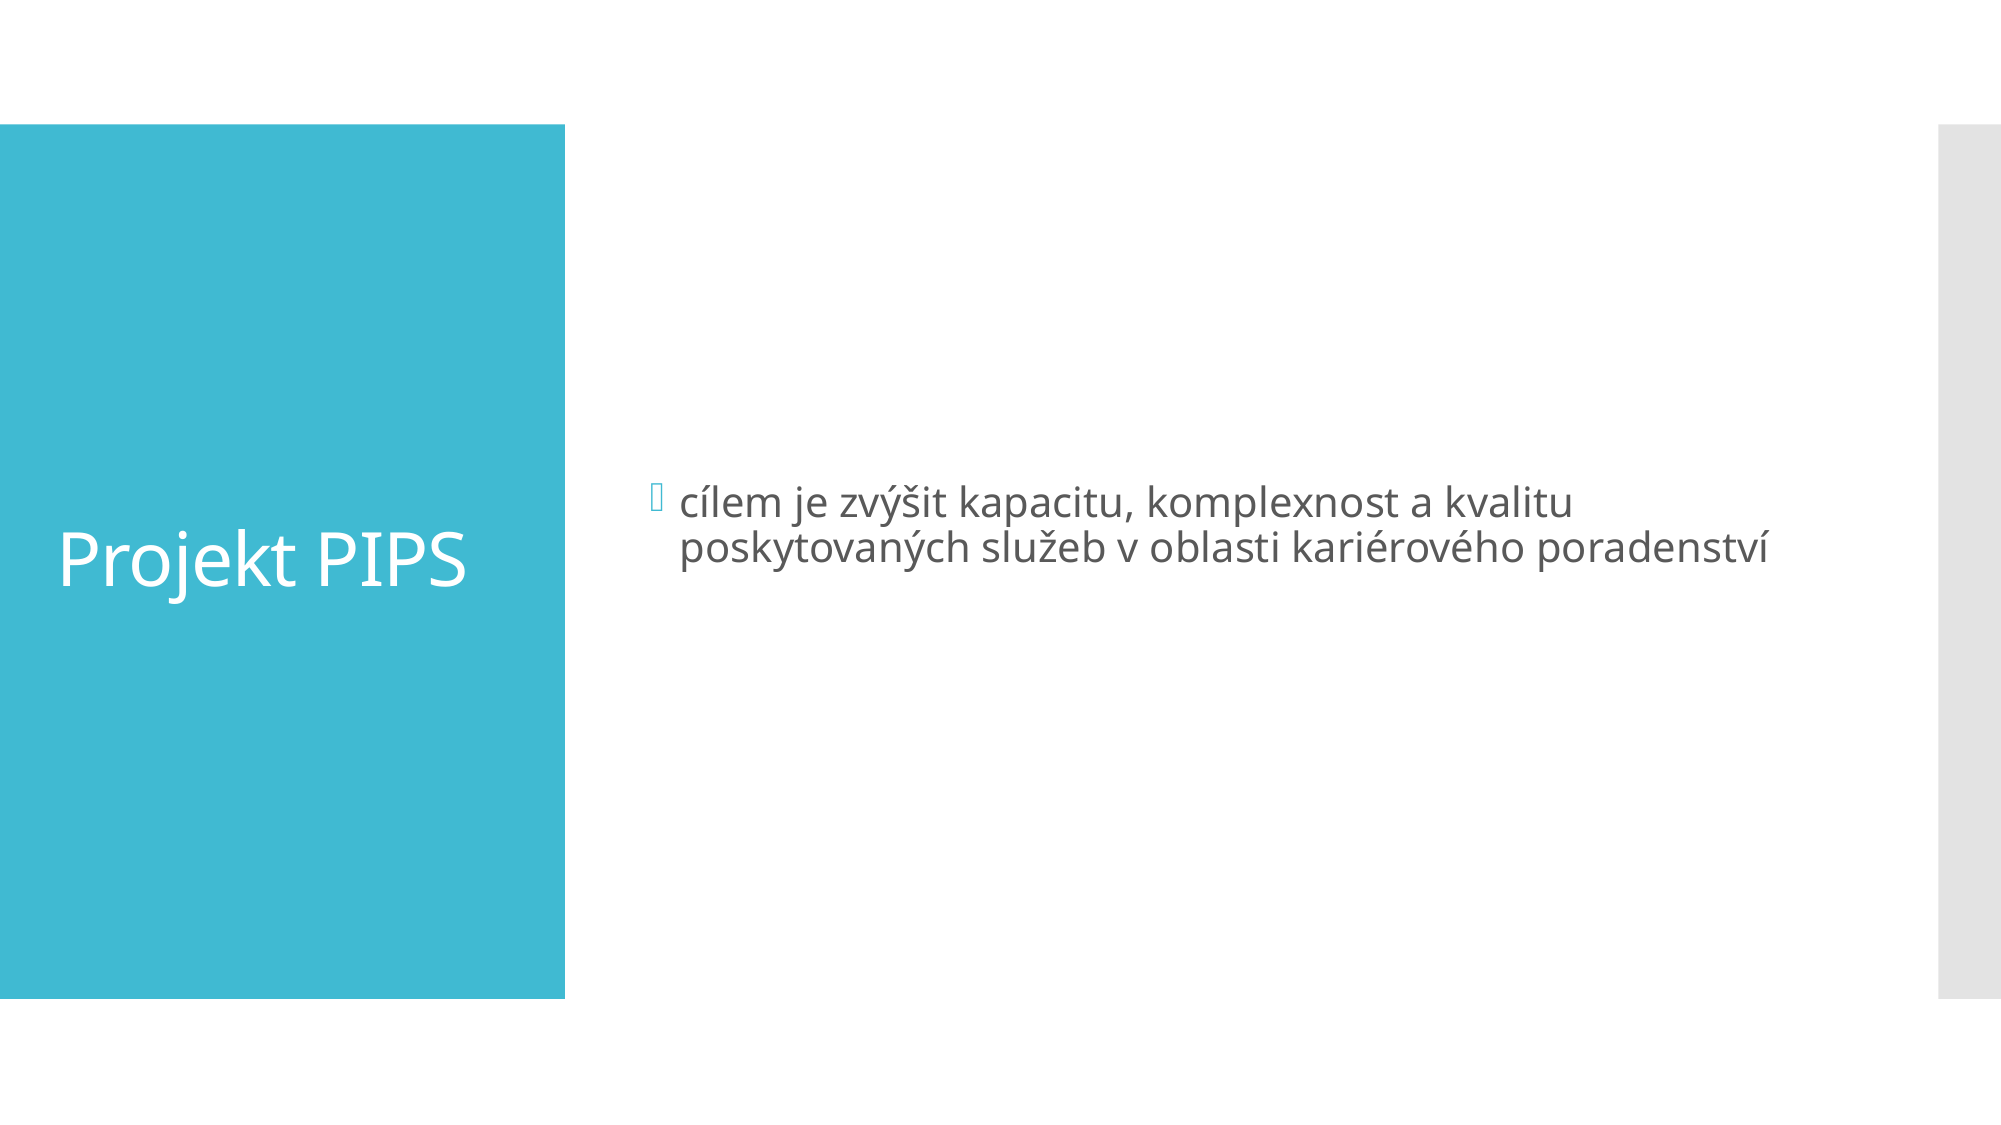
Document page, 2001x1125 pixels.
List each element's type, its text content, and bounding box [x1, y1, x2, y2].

title Projekt PIPS [41, 184, 525, 940]
list cílem je zvýšit kapacitu, komplexnost a kvalitu poskytovaných služeb v oblasti kariérového poradenství [634, 141, 1835, 982]
